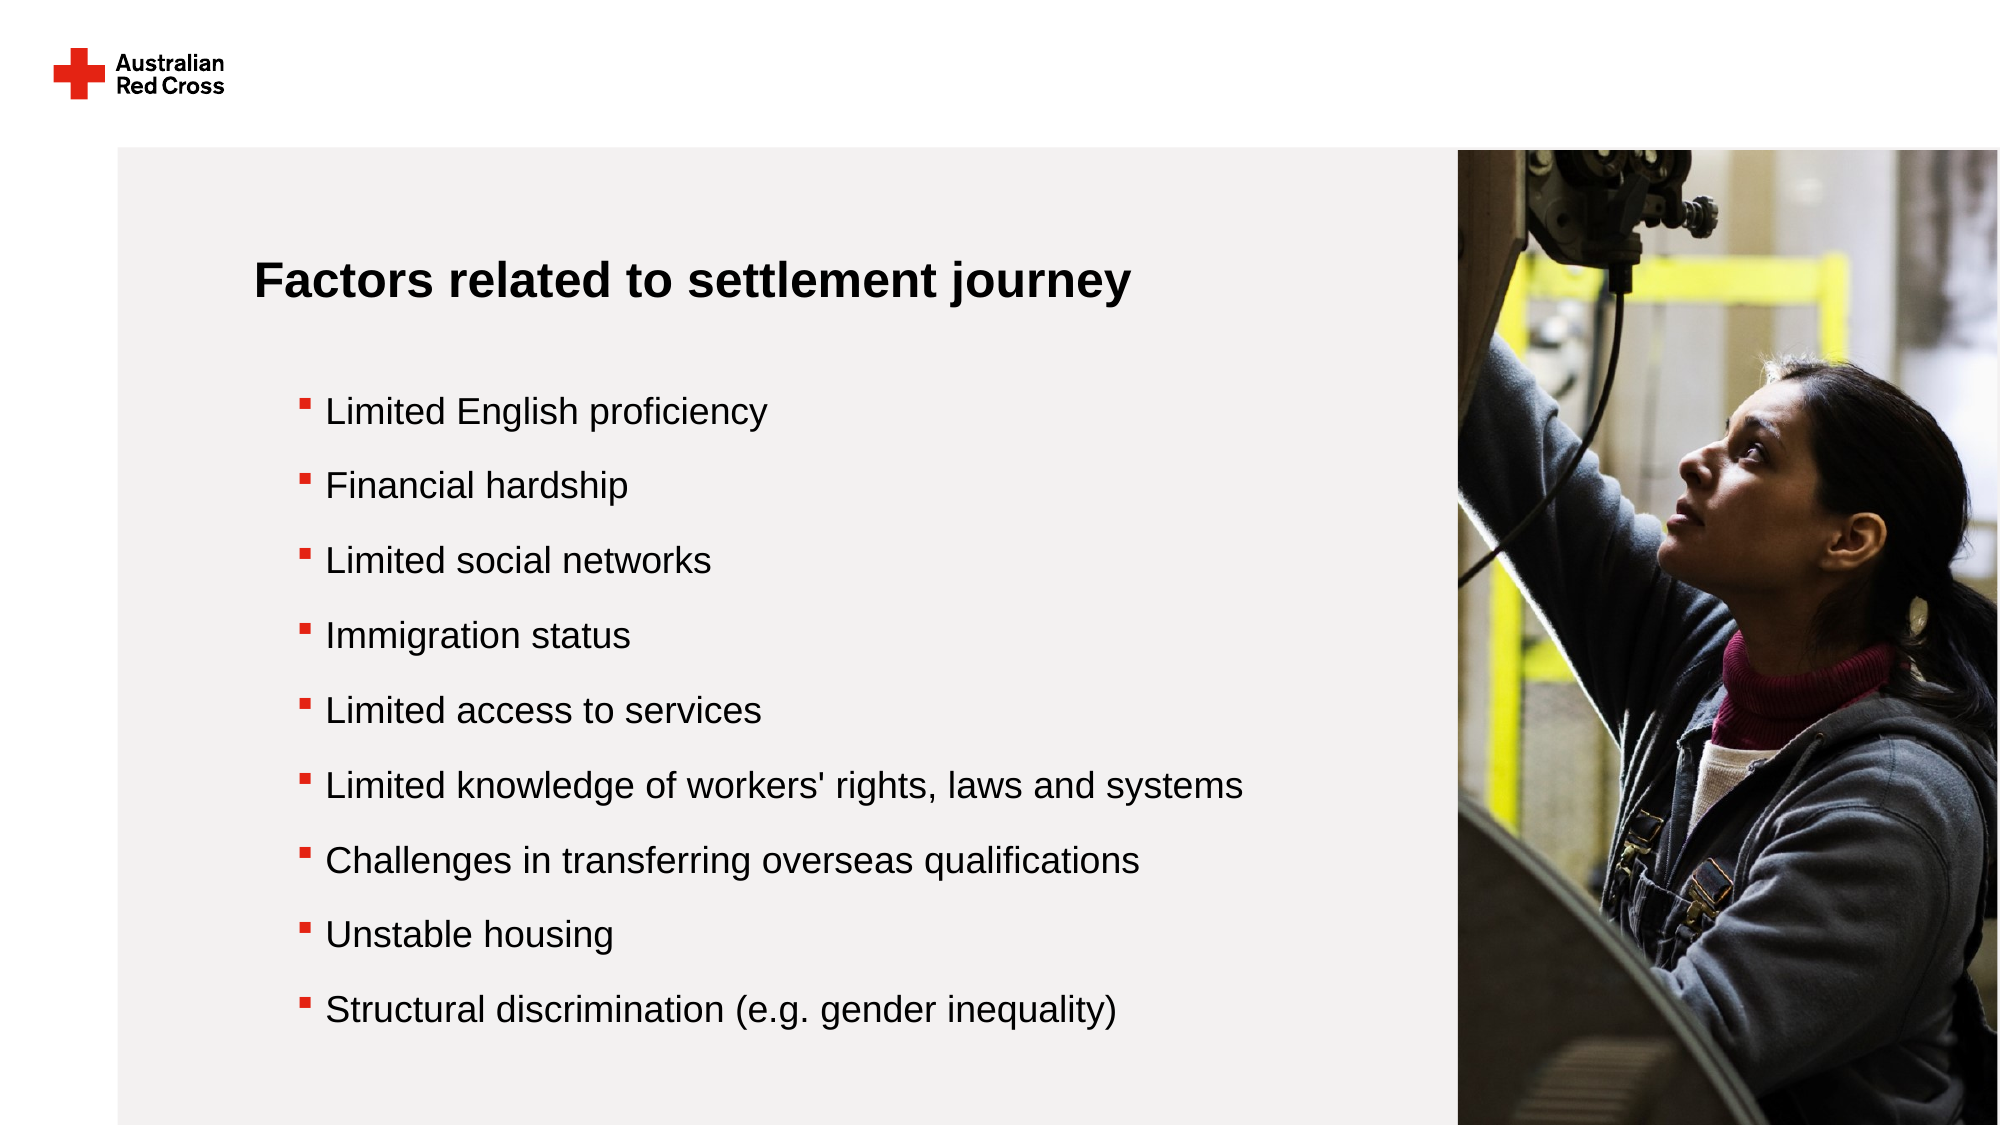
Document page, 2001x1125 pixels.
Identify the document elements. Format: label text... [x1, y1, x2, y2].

list Limited English proficiency Financial hardship Limited social networks Immigration status Limited access to services Limited knowledge of workers' rights, laws and systems Challenges in transferring overseas qualifications Unstable housing Structural discrimination (e.g. gender inequality) [281, 370, 1308, 1022]
picture [1457, 150, 1998, 1125]
title Factors related to settlement journey [238, 246, 1221, 317]
